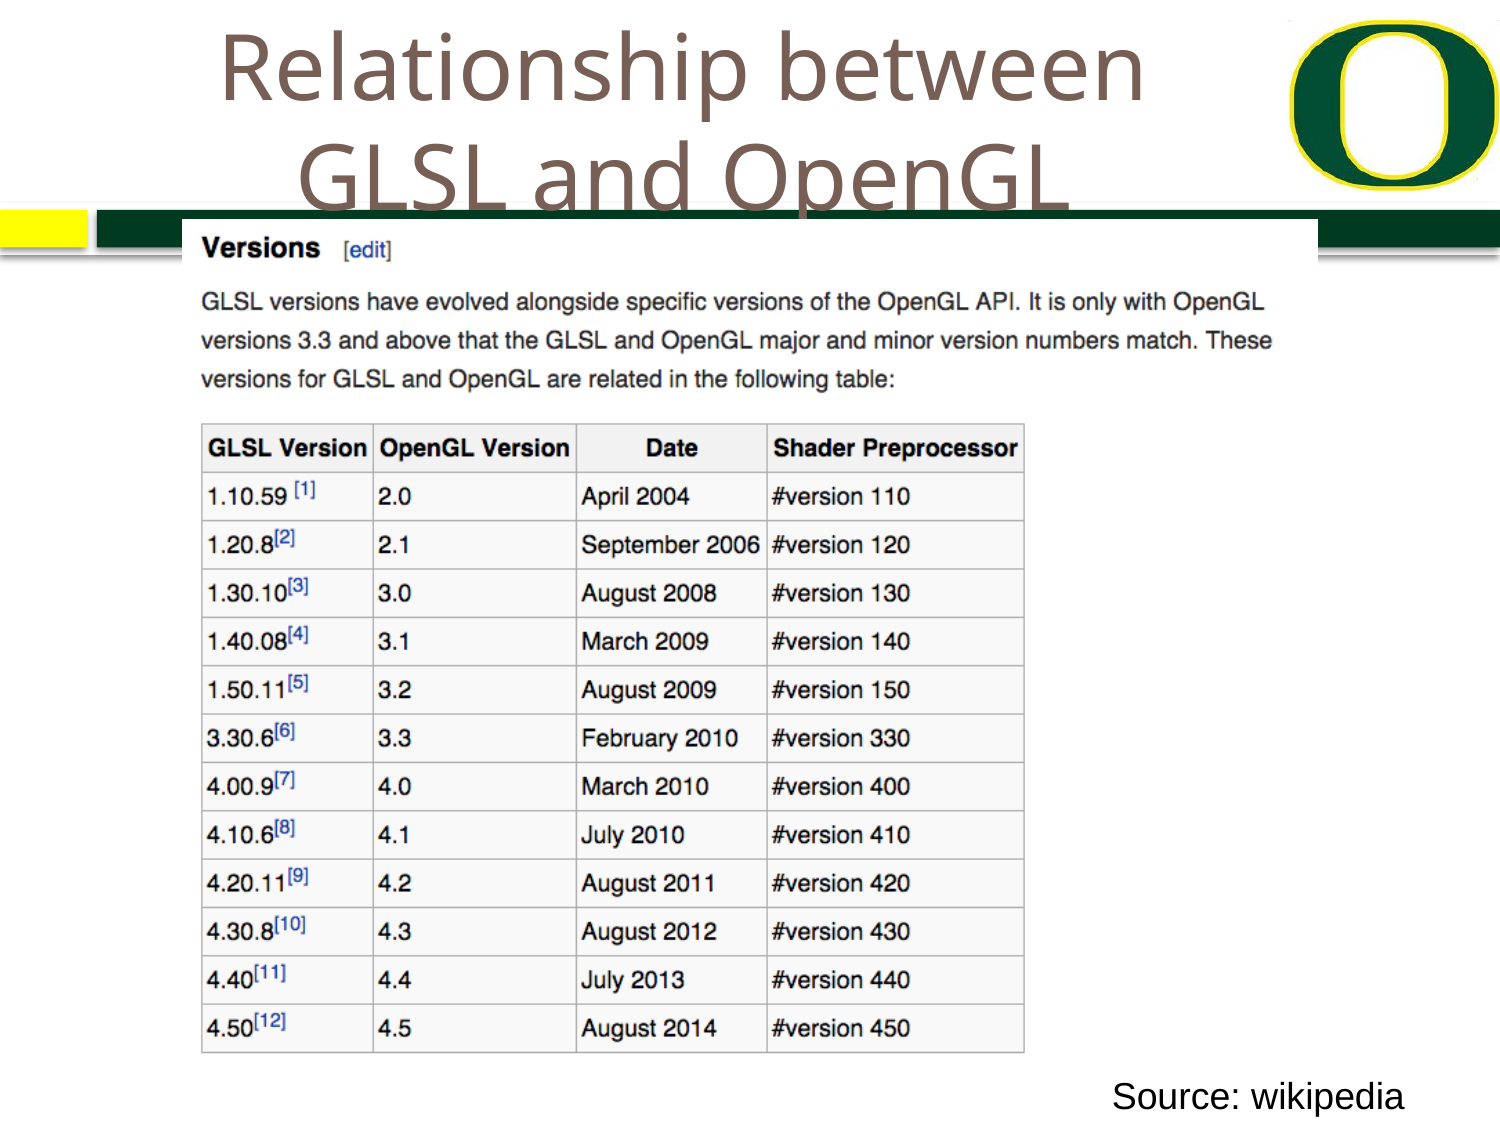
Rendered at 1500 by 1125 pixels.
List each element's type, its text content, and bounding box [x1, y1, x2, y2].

title Relationship between GLSL and OpenGL [100, 37, 1267, 200]
picture [182, 218, 1318, 1081]
text_box Source: wikipedia [1097, 1064, 1420, 1125]
picture [1287, 20, 1500, 191]
